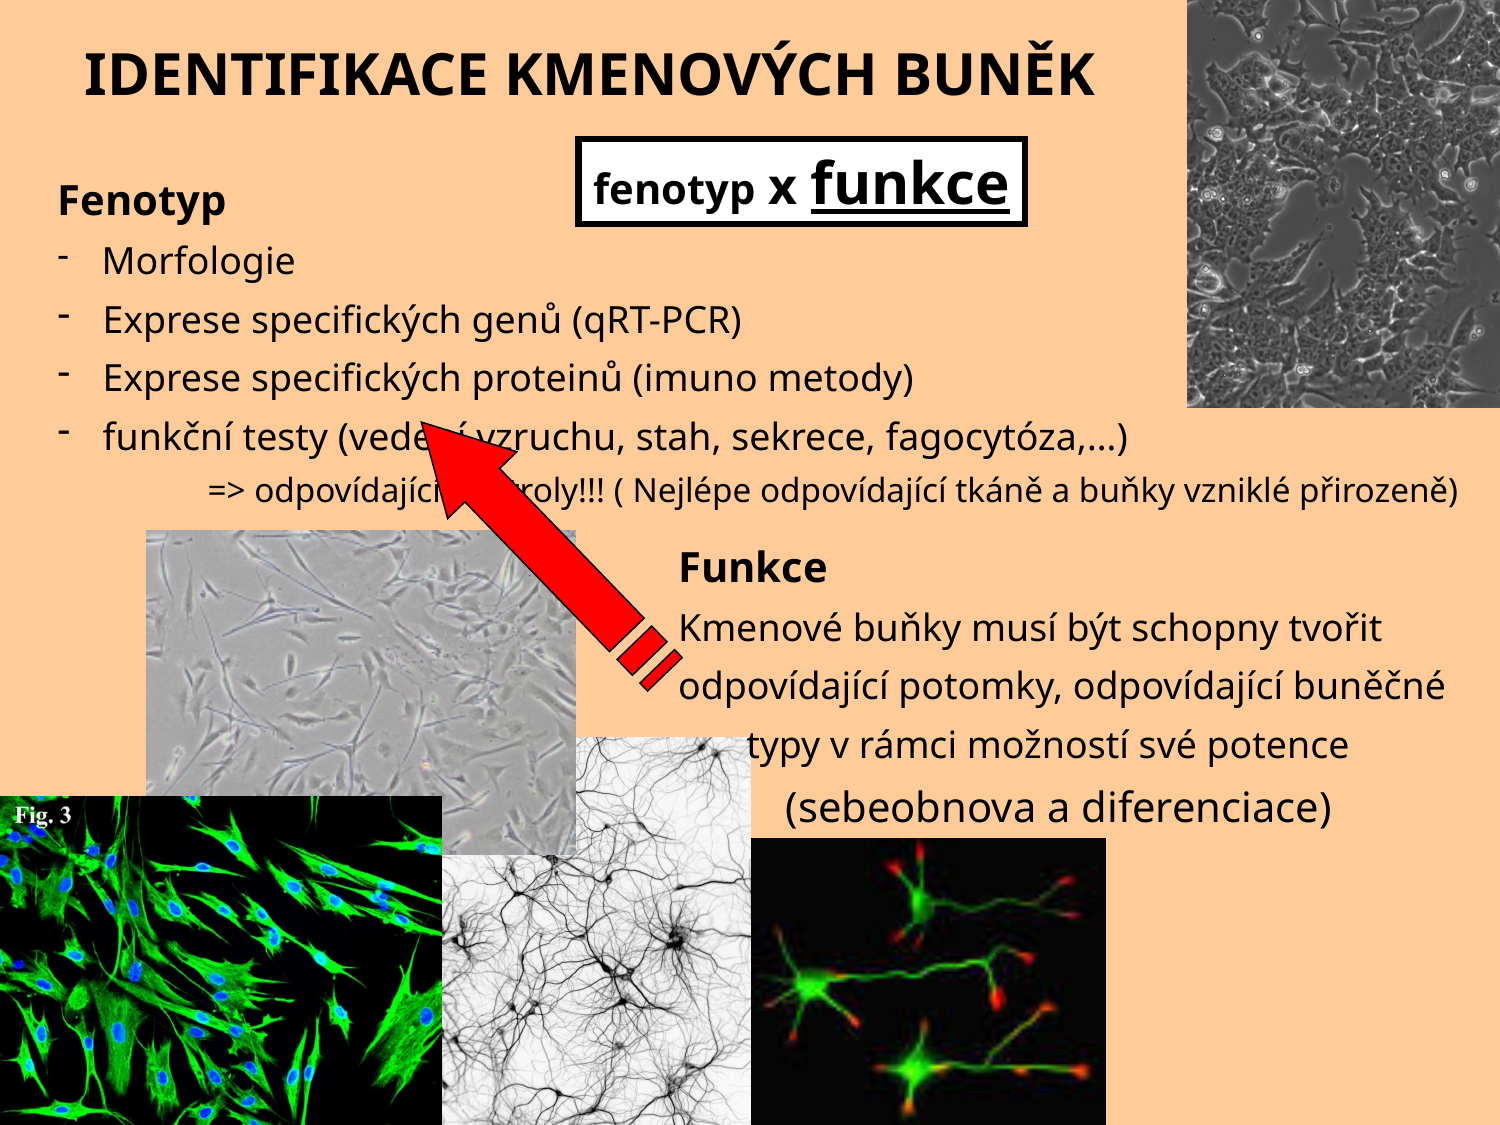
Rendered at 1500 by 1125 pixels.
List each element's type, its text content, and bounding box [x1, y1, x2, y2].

picture [1186, 0, 1500, 408]
text_box IDENTIFIKACE KMENOVÝCH BUNĚK [70, 29, 1111, 115]
text_box [639, 649, 683, 691]
text_box Fenotyp Morfologie Exprese specifických genů (qRT-PCR) Exprese specifických proteinů (imuno metody) funkční testy (vedení vzruchu, stah, sekrece, fagocytóza,…) => odpovídající kontroly!!! ( Nejlépe odpovídající tkáně a buňky vzniklé přirozeně) [42, 151, 1484, 517]
text_box [421, 422, 558, 529]
text_box [582, 553, 645, 652]
text_box fenotyp x funkce [578, 139, 1026, 151]
text_box [617, 626, 667, 676]
text_box Funkce Kmenové buňky musí být schopny tvořit odpovídající potomky, odpovídající buněčné typy v rámci možností své potence (sebeobnova a diferenciace) [663, 517, 1462, 839]
picture [0, 530, 1106, 1125]
